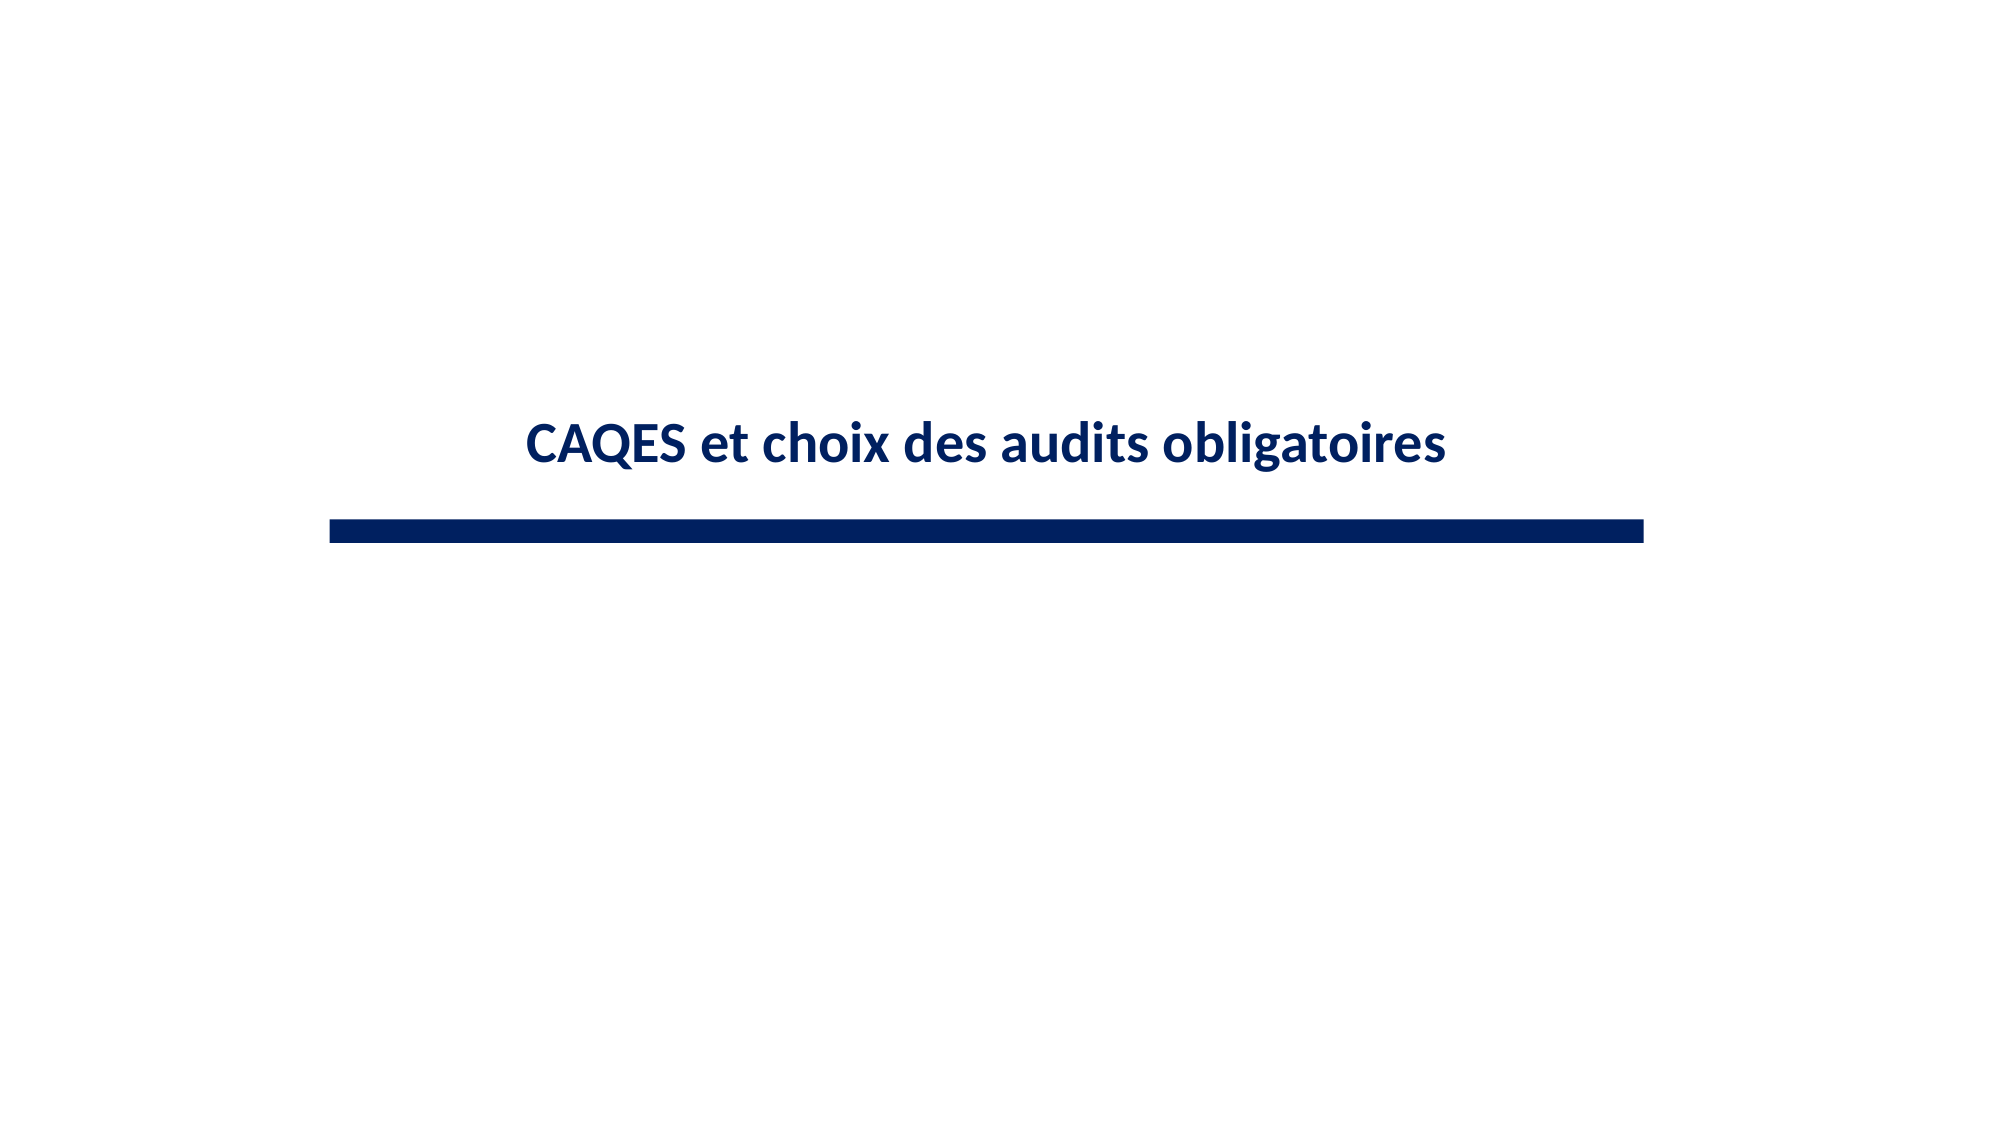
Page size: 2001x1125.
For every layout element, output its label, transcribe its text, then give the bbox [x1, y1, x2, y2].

text_box CAQES et choix des audits obligatoires [295, 396, 1678, 482]
text_box [328, 518, 1645, 544]
